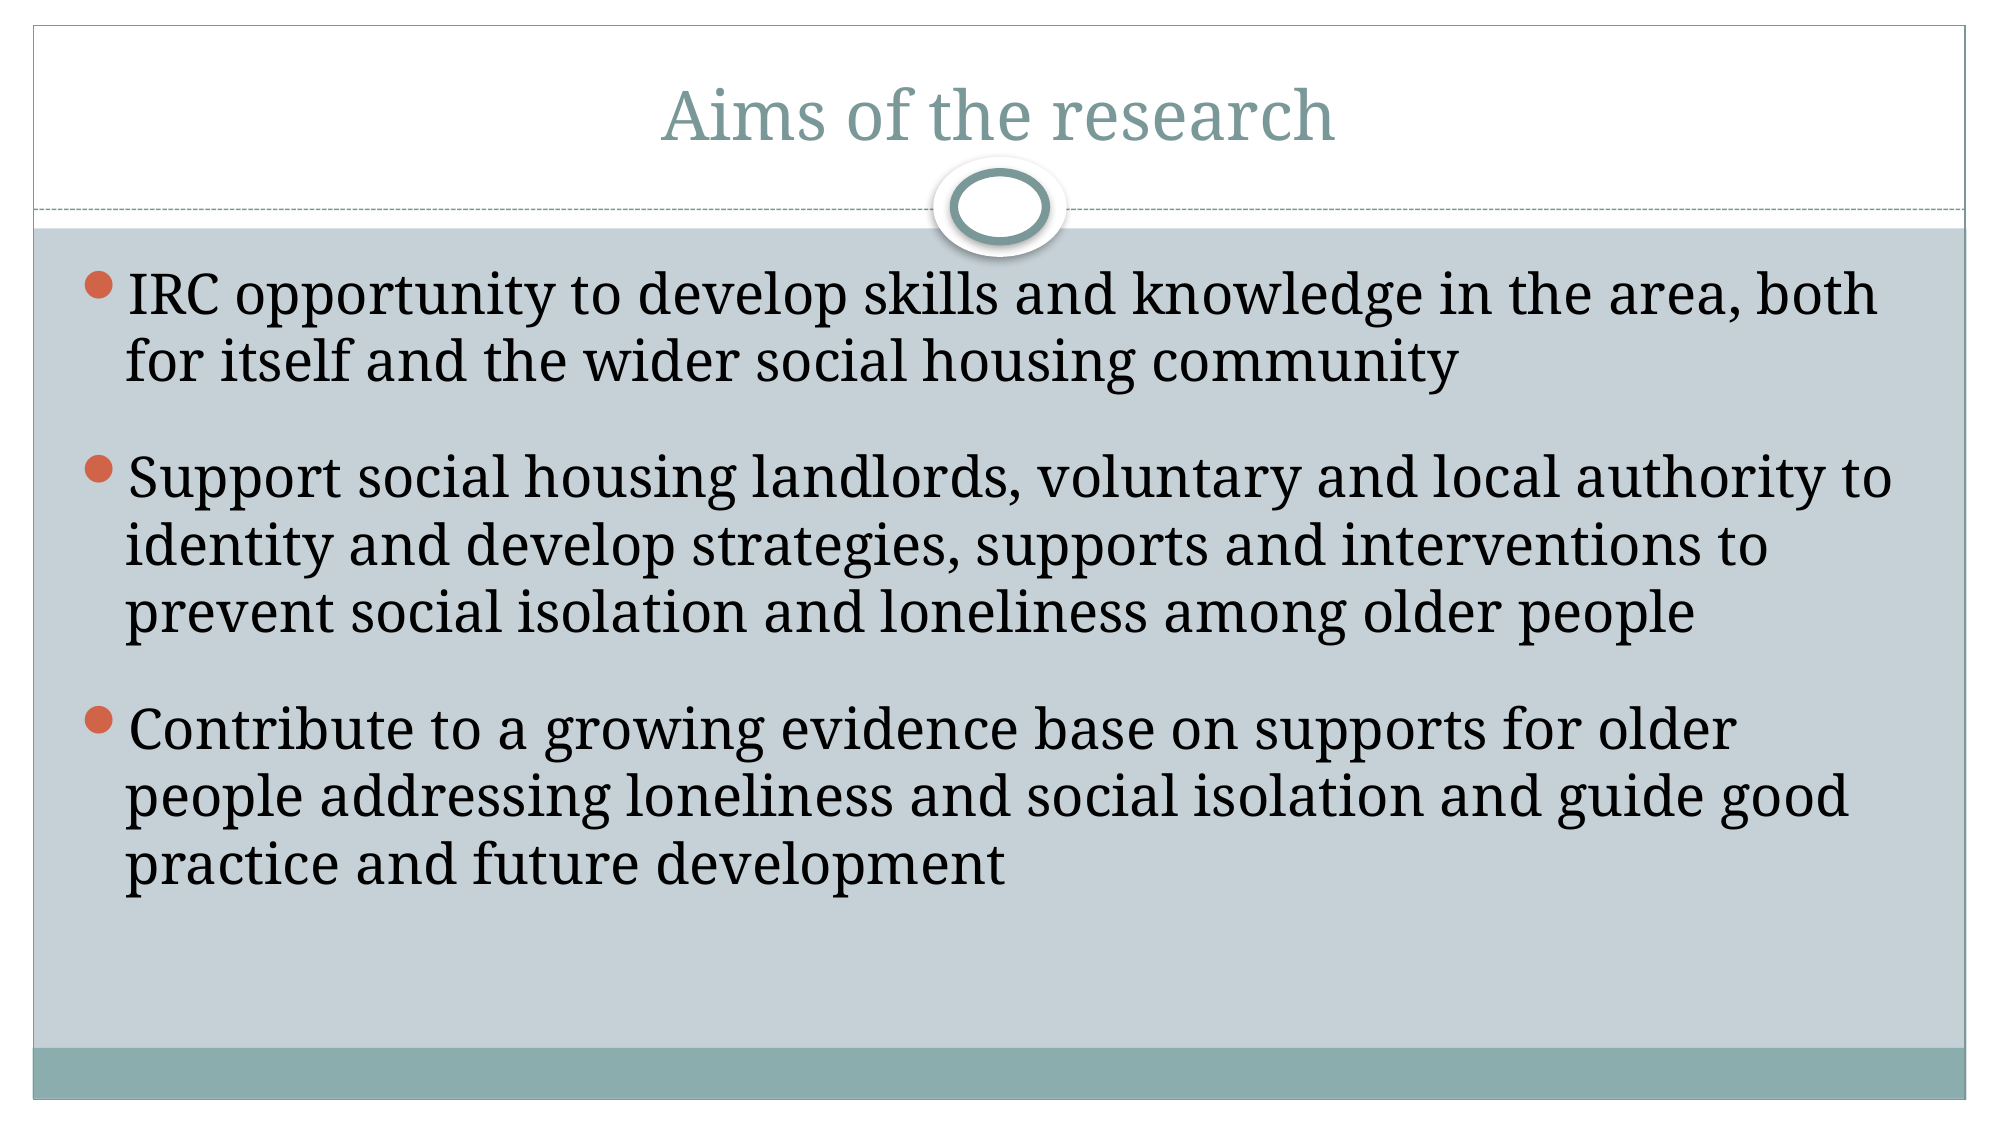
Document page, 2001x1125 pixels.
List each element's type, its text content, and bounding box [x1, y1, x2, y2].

list IRC opportunity to develop skills and knowledge in the area, both for itself and the wider social housing community Support social housing landlords, voluntary and local authority to identity and develop strategies, supports and interventions to prevent social isolation and loneliness among older people Contribute to a growing evidence base on supports for older people addressing loneliness and social isolation and guide good practice and future development [66, 250, 1926, 1001]
title Aims of the research [66, 37, 1933, 162]
